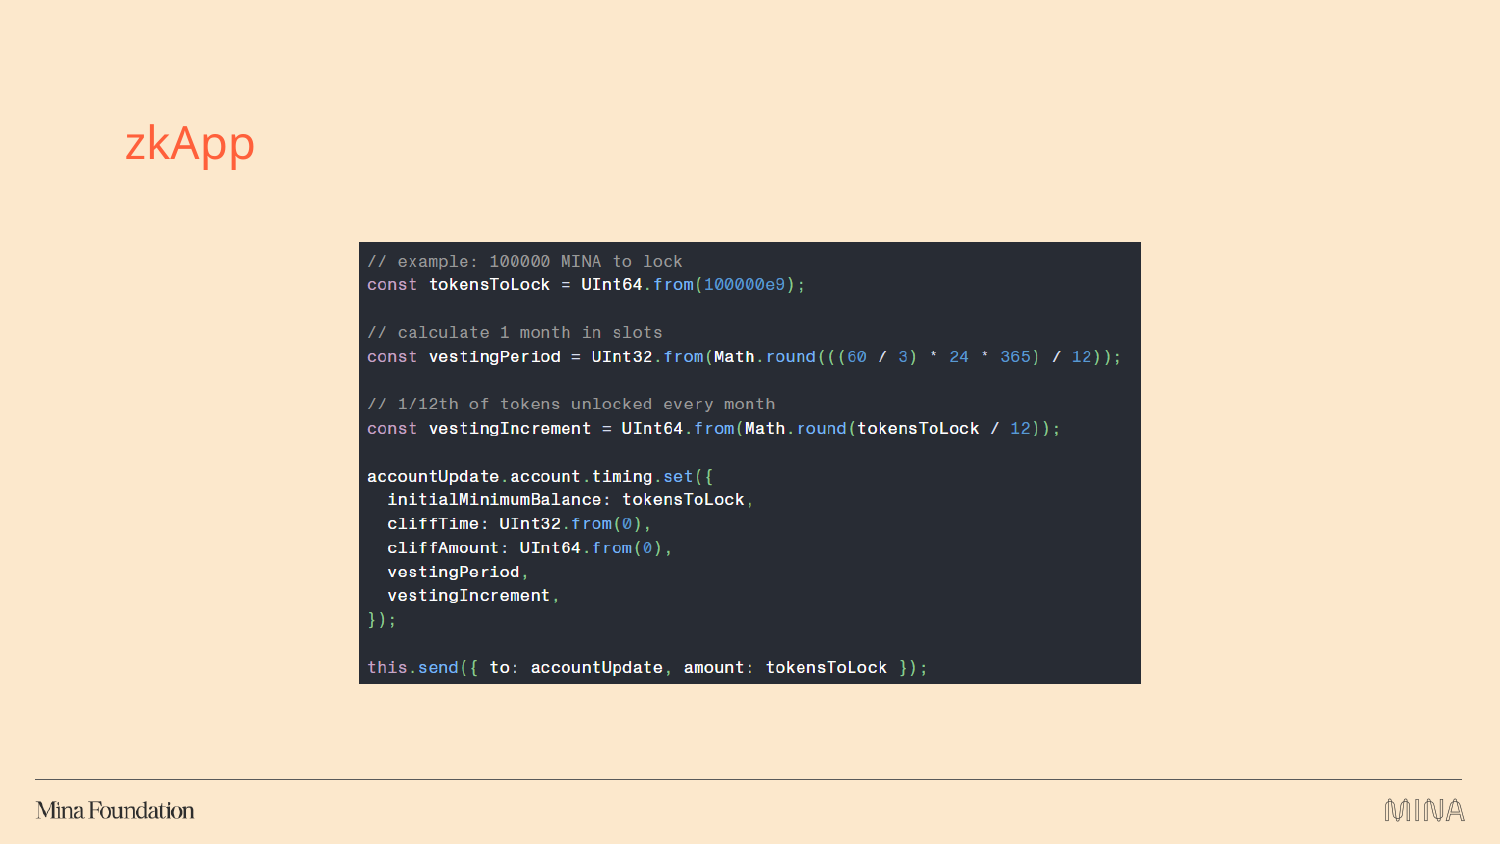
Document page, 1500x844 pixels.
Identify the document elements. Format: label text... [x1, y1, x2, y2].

picture [358, 242, 1141, 684]
text_box zkApp [109, 98, 1115, 164]
picture [35, 796, 195, 824]
picture [1380, 792, 1470, 828]
